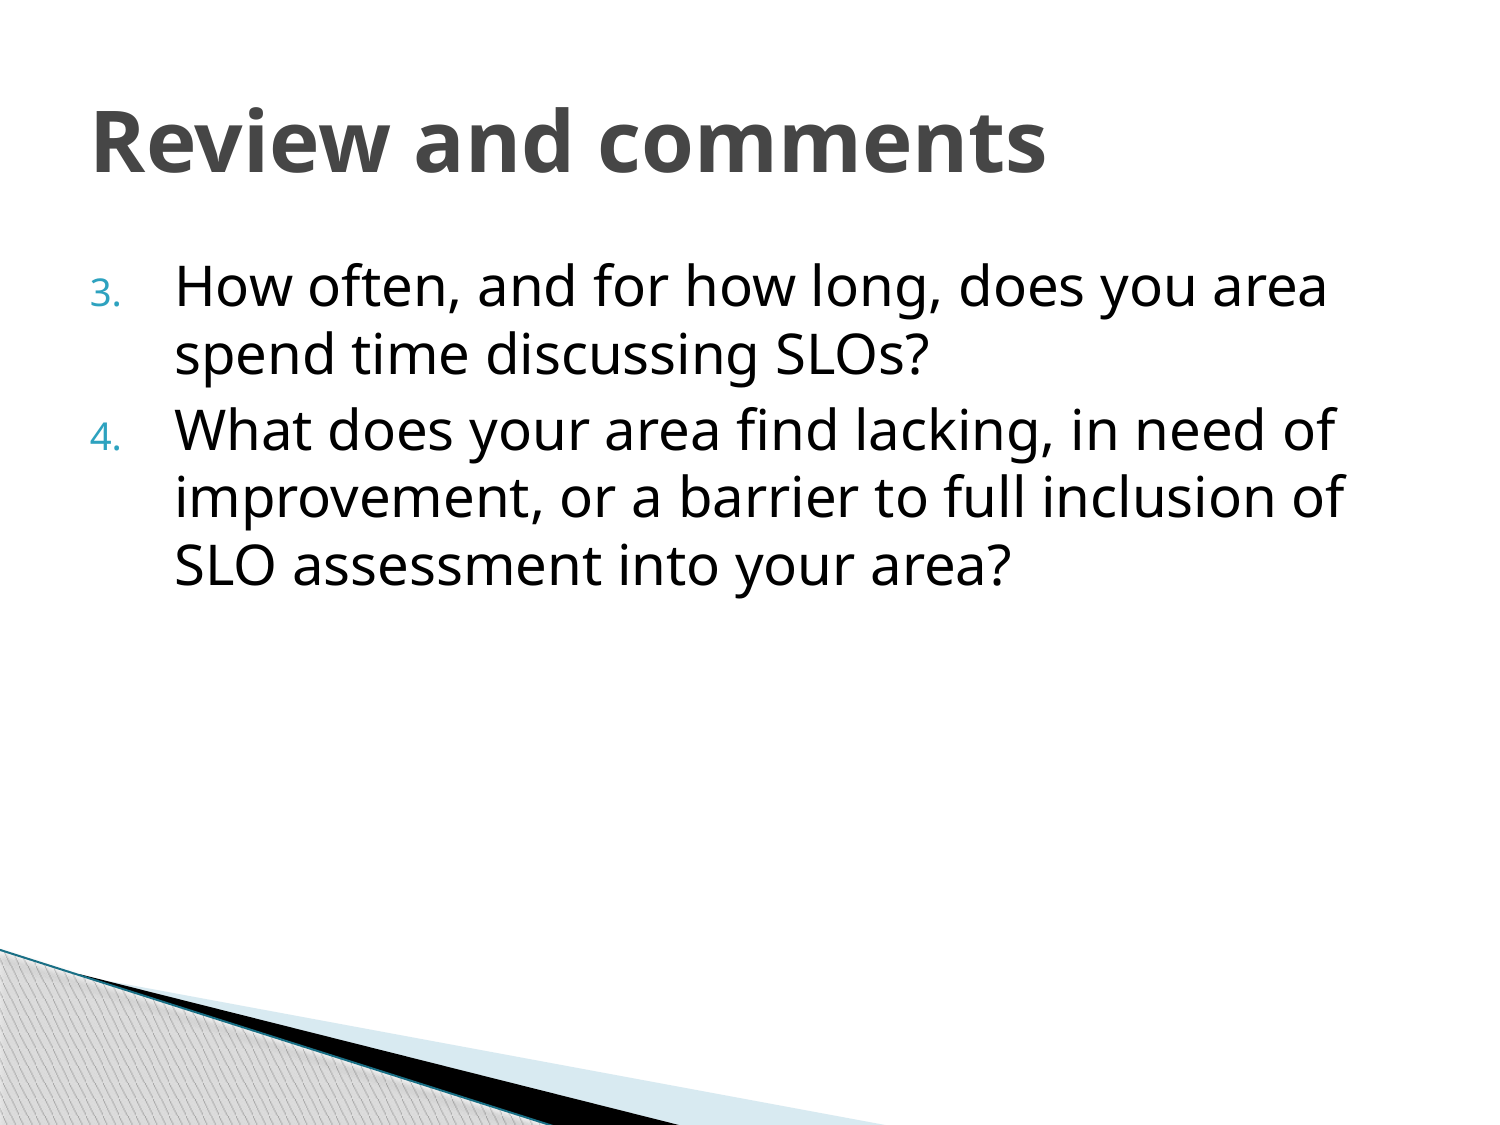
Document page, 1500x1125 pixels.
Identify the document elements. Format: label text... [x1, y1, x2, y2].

title Review and comments [75, 45, 1425, 233]
list How often, and for how long, does you area spend time discussing SLOs? What does your area find lacking, in need of improvement, or a barrier to full inclusion of SLO assessment into your area? [75, 243, 1425, 986]
